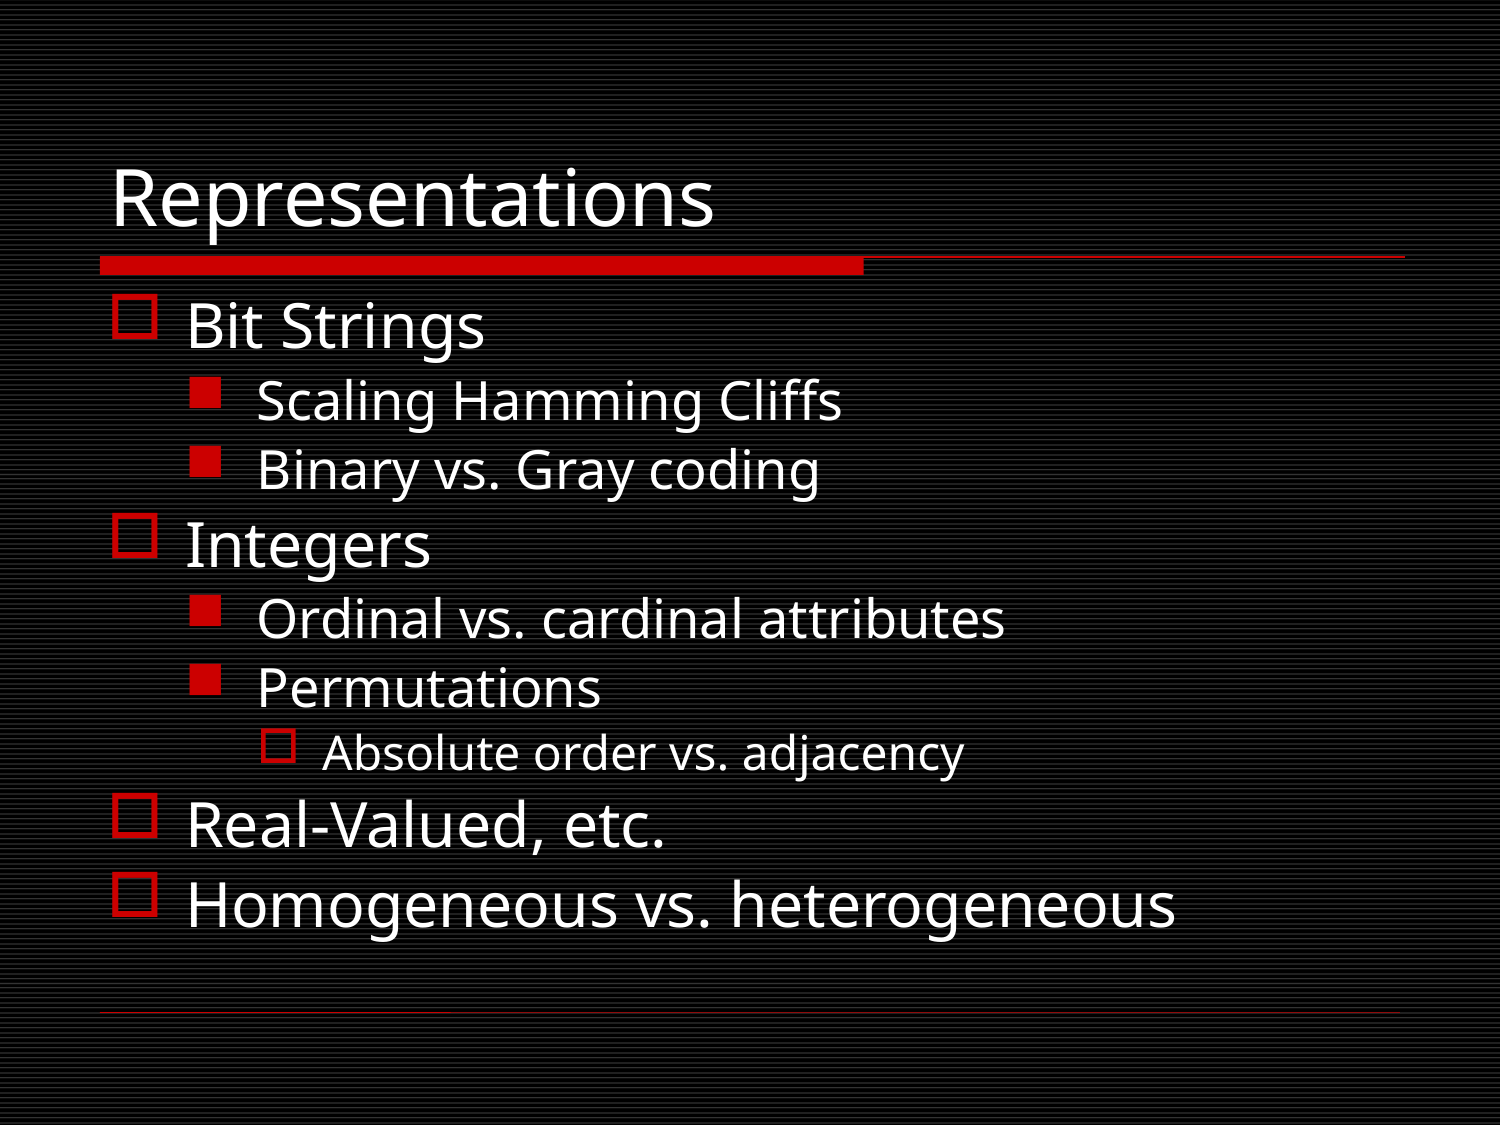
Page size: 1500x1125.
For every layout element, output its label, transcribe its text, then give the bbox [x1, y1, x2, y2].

picture [0, 0, 1500, 1125]
list Bit Strings Scaling Hamming Cliffs Binary vs. Gray coding Integers Ordinal vs. cardinal attributes Permutations Absolute order vs. adjacency Real-Valued, etc. Homogeneous vs. heterogeneous [92, 287, 1406, 988]
title Representations [94, 50, 1407, 250]
